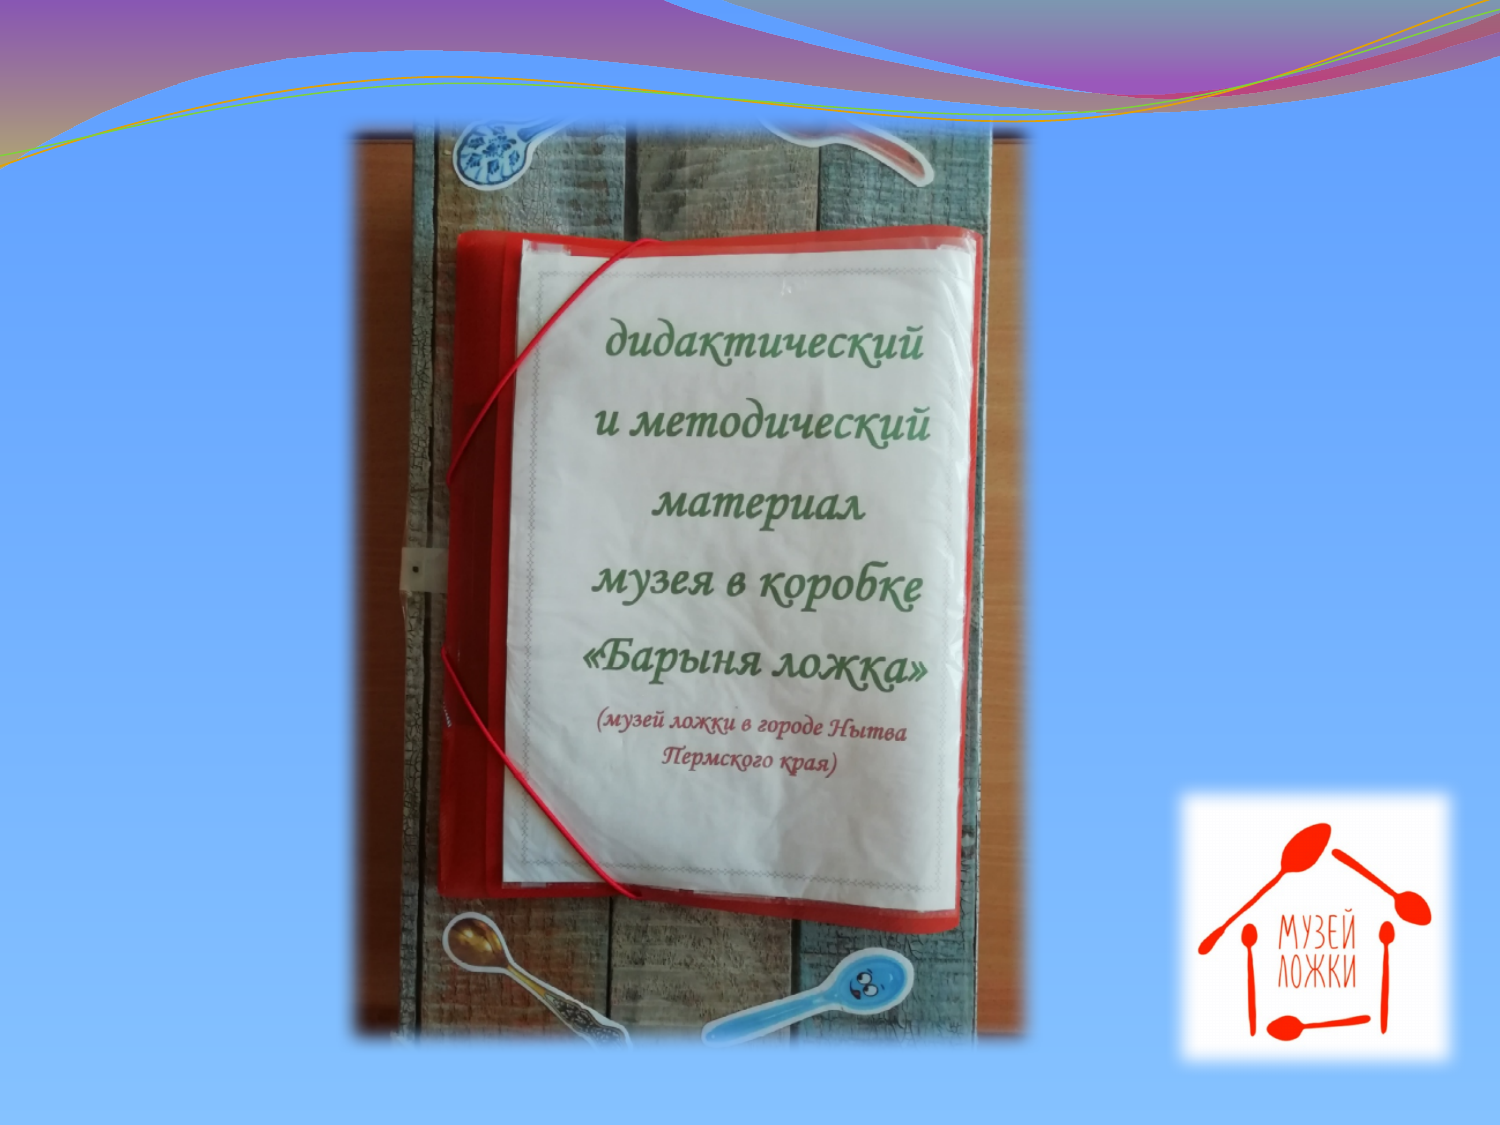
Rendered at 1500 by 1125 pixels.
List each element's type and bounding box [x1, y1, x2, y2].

list [336, 113, 1043, 1055]
picture [1163, 774, 1468, 1079]
